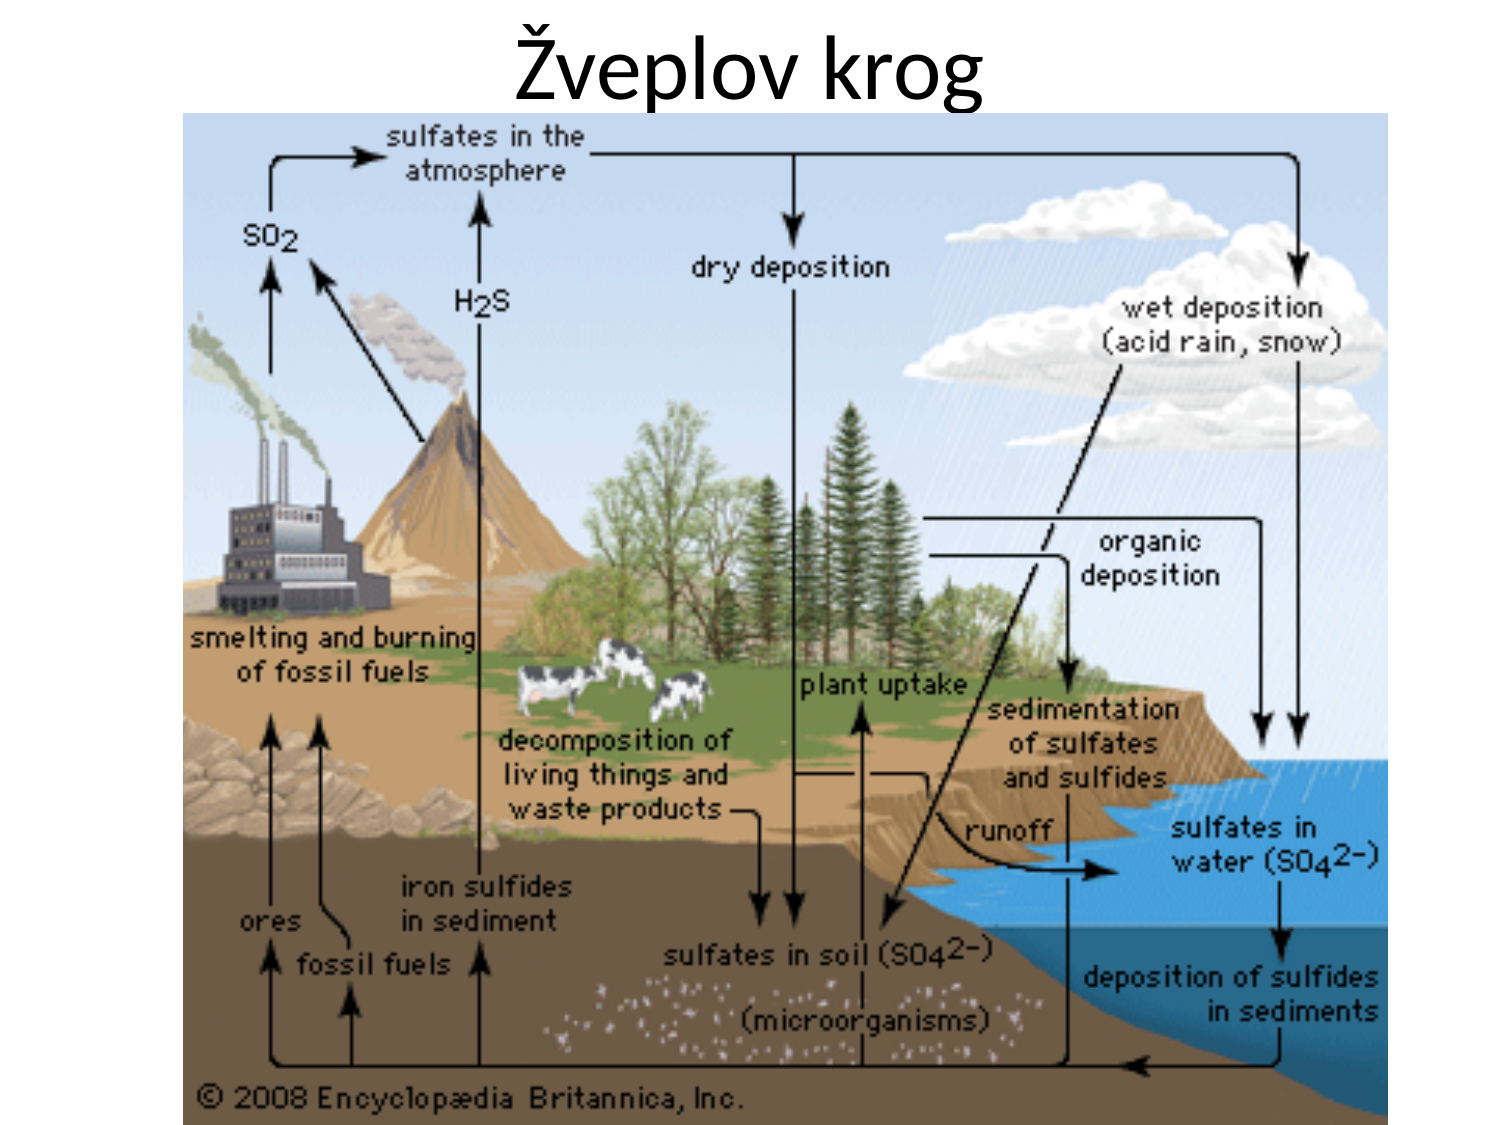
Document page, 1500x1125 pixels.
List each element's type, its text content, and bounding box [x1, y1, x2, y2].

title Žveplov krog [75, 0, 1425, 126]
picture [182, 112, 1389, 1125]
